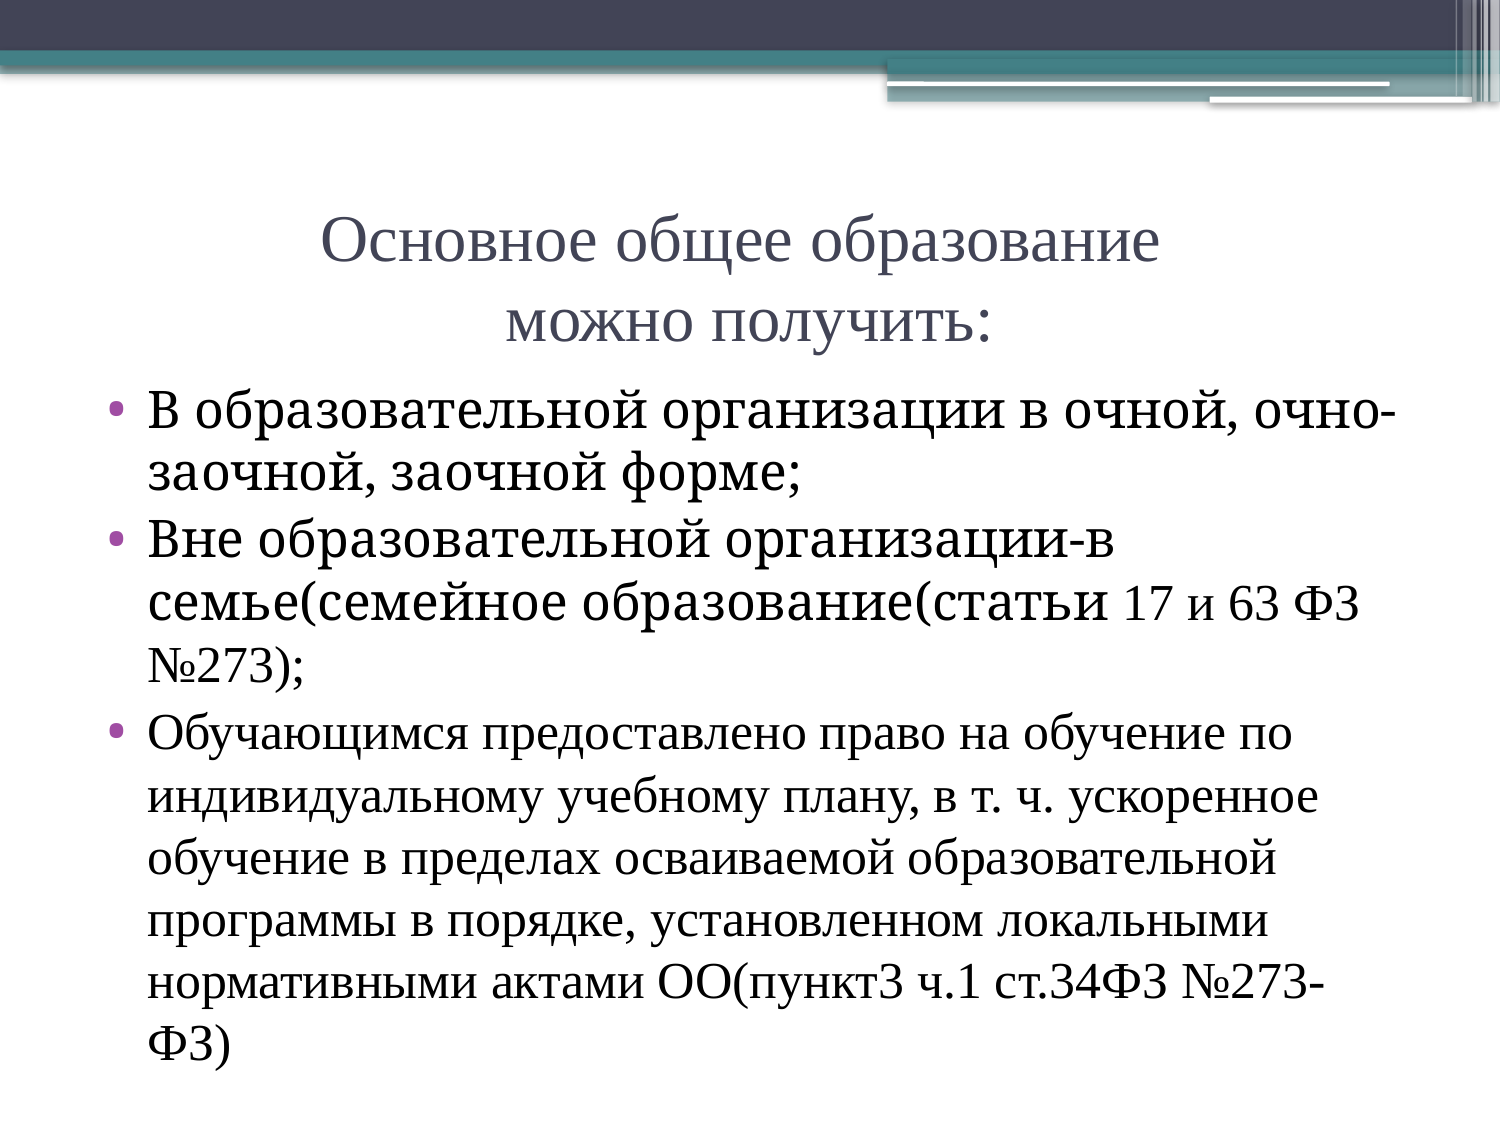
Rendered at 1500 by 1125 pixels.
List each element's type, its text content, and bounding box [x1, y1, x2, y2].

title Основное общее образование можно получить: [75, 187, 1425, 363]
list В образовательной организации в очной, очно-заочной, заочной форме; Вне образовательной организации-в семье(семейное образование(статьи 17 и 63 ФЗ №273); Обучающимся предоставлено право на обучение по индивидуальному учебному плану, в т. ч. ускоренное обучение в пределах осваиваемой образовательной программы в порядке, установленном локальными нормативными актами ОО(пункт3 ч.1 ст.34ФЗ №273-ФЗ) [75, 368, 1425, 1079]
